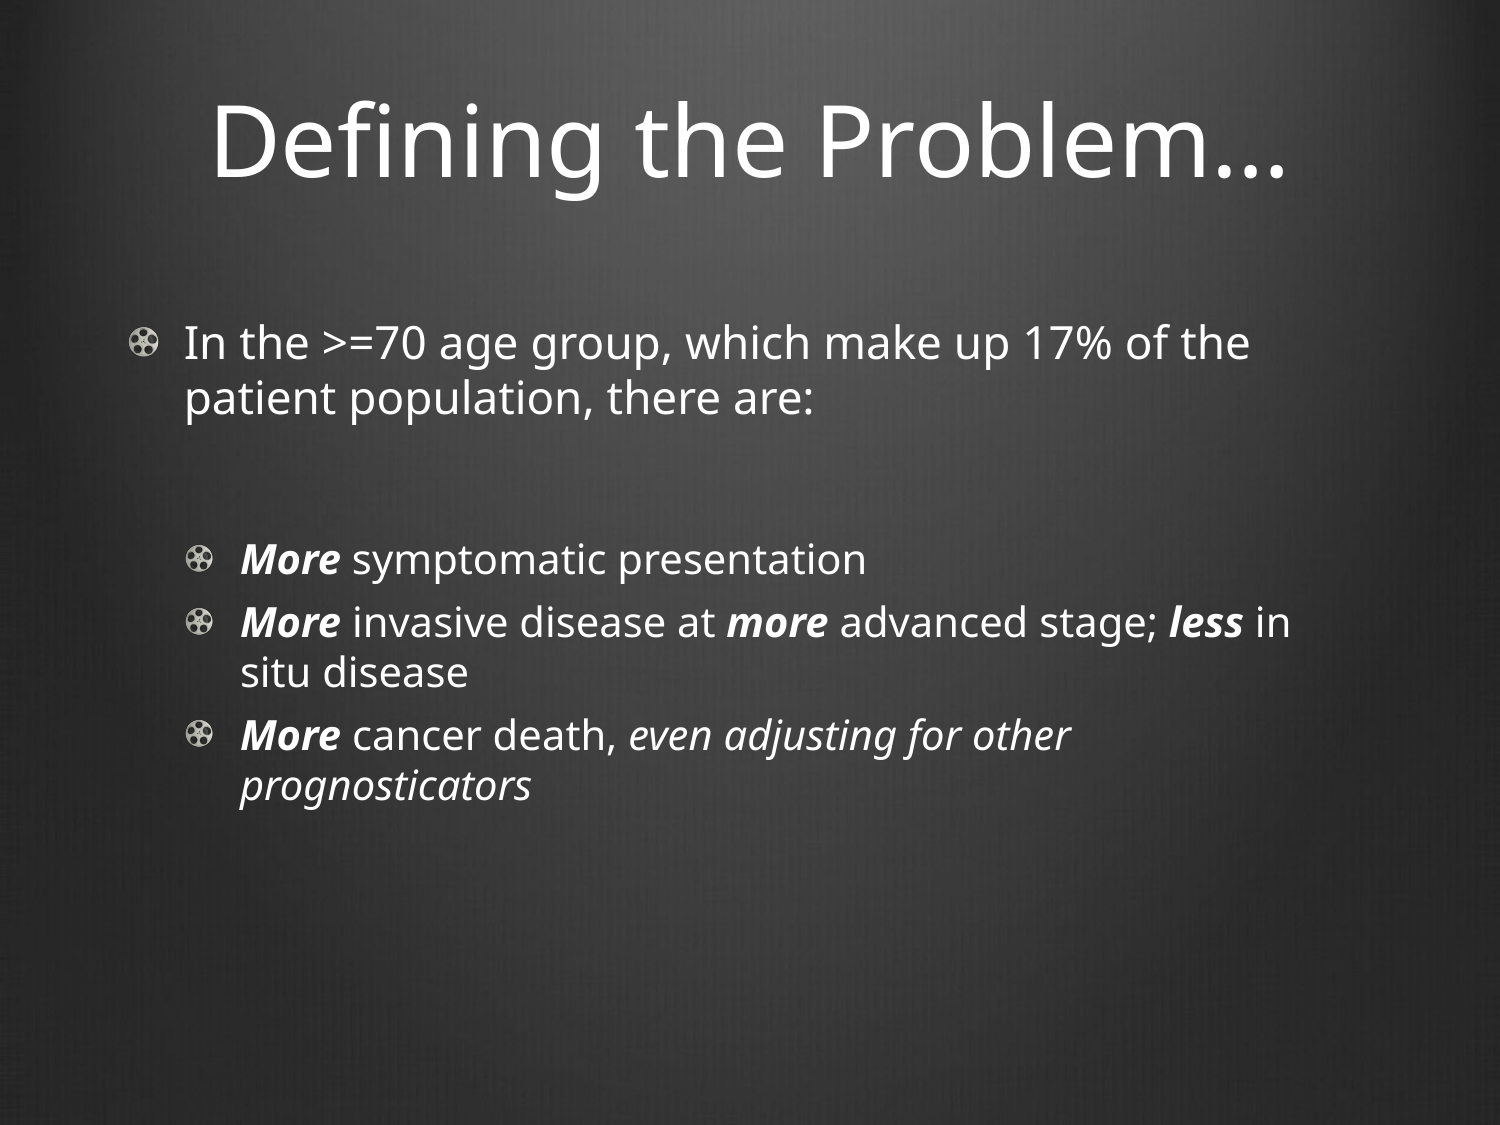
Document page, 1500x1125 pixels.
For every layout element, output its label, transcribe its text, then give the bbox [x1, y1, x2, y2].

picture [184, 718, 214, 748]
list In the >=70 age group, which make up 17% of the patient population, there are: More symptomatic presentation More invasive disease at more advanced stage; less in situ disease More cancer death, even adjusting for other prognosticators [112, 306, 1388, 1005]
picture [184, 606, 214, 636]
picture [184, 543, 214, 573]
title Defining the Problem… [112, 19, 1388, 255]
picture [127, 325, 160, 358]
